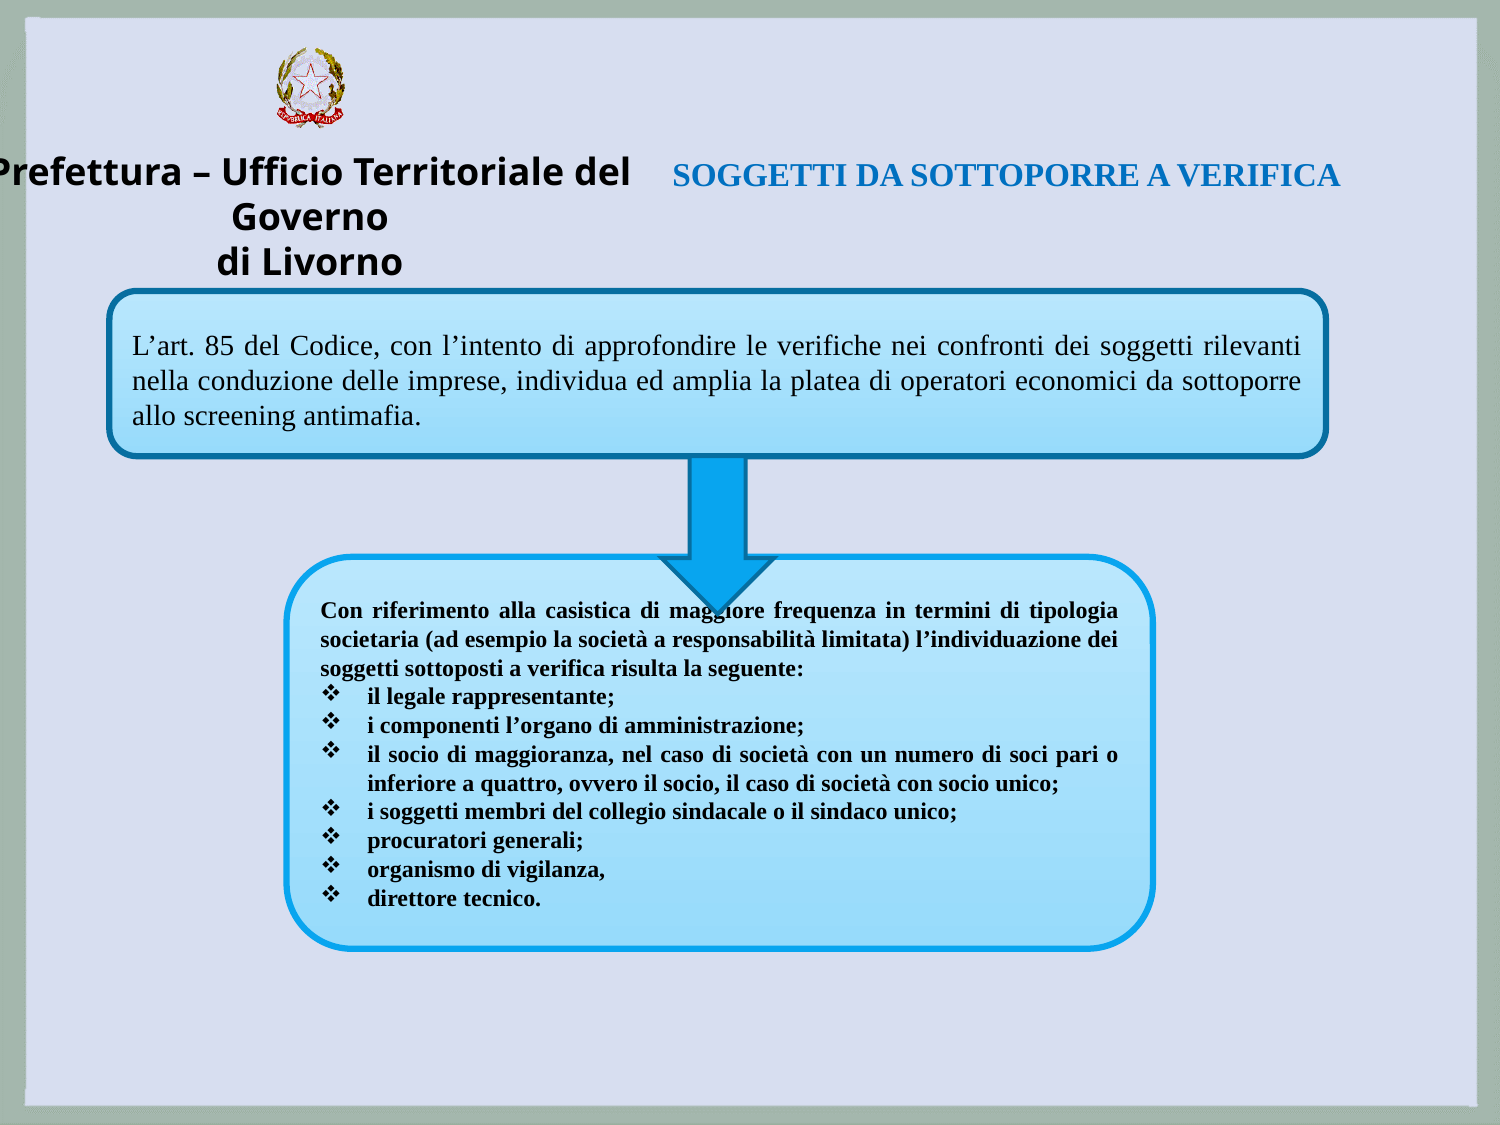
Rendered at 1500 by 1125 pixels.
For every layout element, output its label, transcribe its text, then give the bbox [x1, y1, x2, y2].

text_box L’art. 85 del Codice, con l’intento di approfondire le verifiche nei confronti dei soggetti rilevanti nella conduzione delle imprese, individua ed amplia la platea di operatori economici da sottoporre allo screening antimafia. [108, 290, 1327, 457]
text_box [1207, 1054, 1477, 1125]
text_box [656, 454, 779, 618]
text_box Prefettura – Ufficio Territoriale del Governo di Livorno [0, 140, 674, 291]
text_box SOGGETTI DA SOTTOPORRE A VERIFICA [631, 146, 1382, 201]
picture [0, 0, 1500, 1125]
text_box Con riferimento alla casistica di maggiore frequenza in termini di tipologia societaria (ad esempio la società a responsabilità limitata) l’individuazione dei soggetti sottoposti a verifica risulta la seguente: il legale rappresentante; i componenti l’organo di amministrazione; il socio di maggioranza, nel caso di società con un numero di soci pari o inferiore a quattro, ovvero il socio, il caso di società con socio unico; i soggetti membri del collegio sindacale o il sindaco unico; procuratori generali; organismo di vigilanza, direttore tecnico. [284, 554, 1156, 951]
